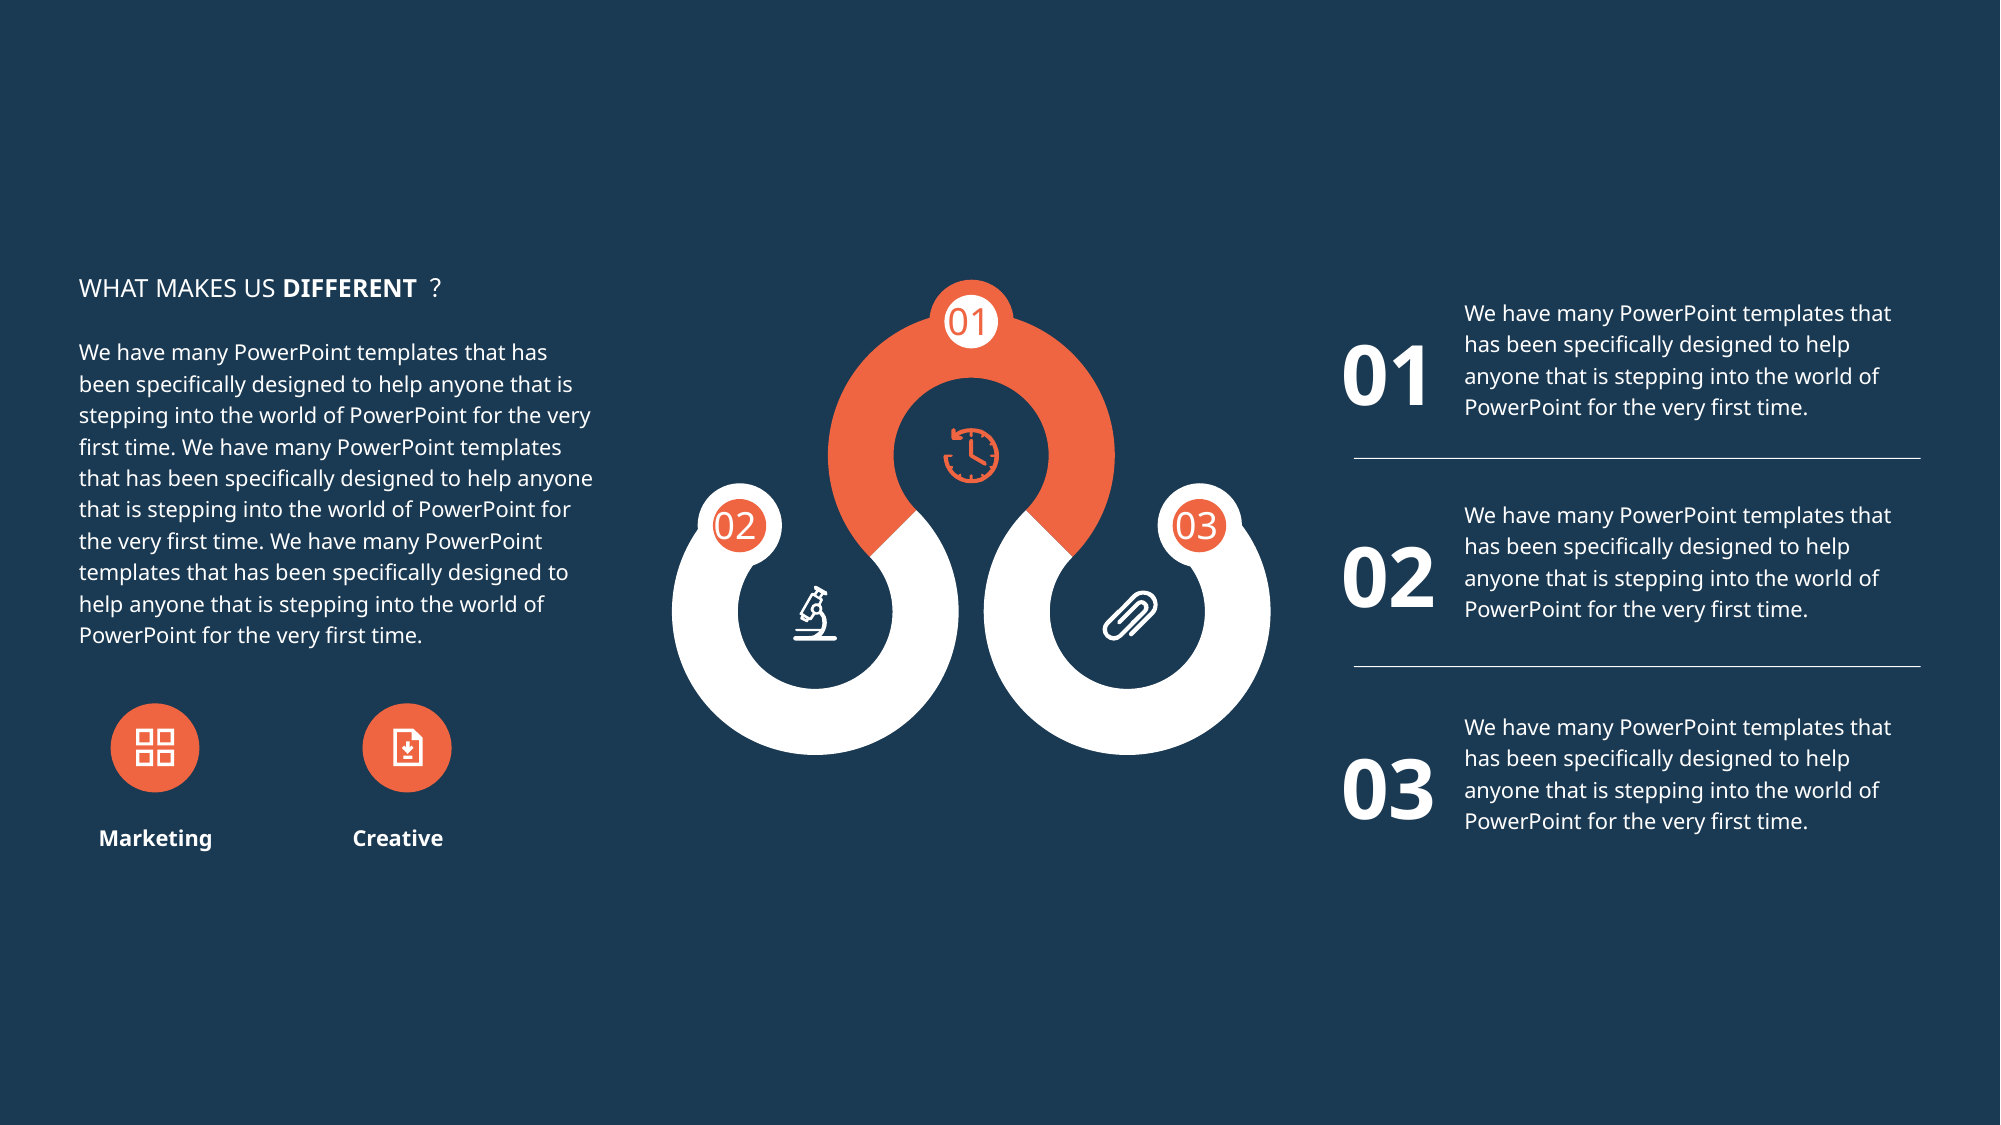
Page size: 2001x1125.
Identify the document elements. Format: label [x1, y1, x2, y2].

text_box [79, 266, 1921, 859]
